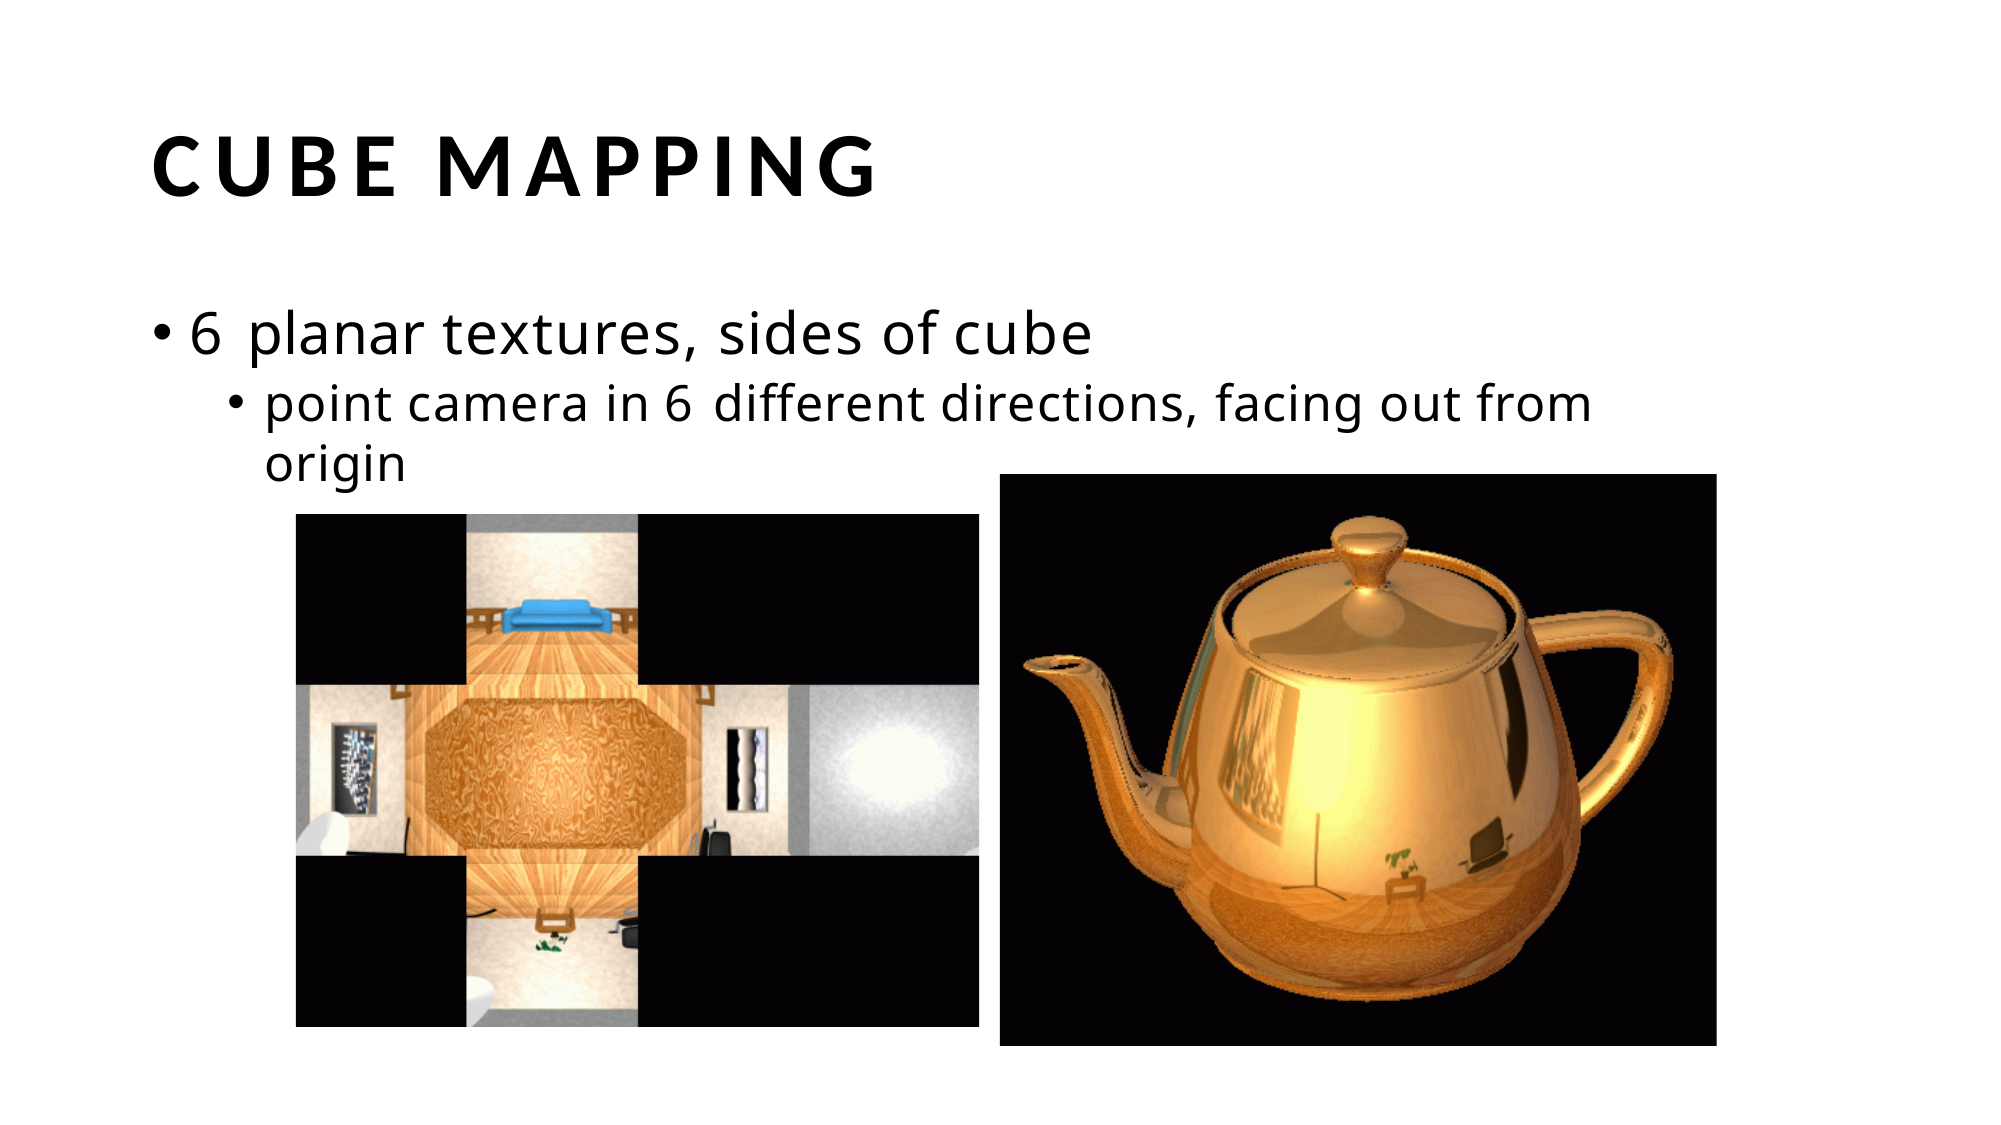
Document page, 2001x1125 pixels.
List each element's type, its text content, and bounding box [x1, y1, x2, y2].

text_box [295, 514, 980, 1027]
text_box 6 planar textures, sides of cube point camera in 6 different directions, facing out from origin [150, 296, 1675, 492]
text_box [999, 474, 1717, 1046]
title CUBE MAPPING [150, 68, 1850, 293]
